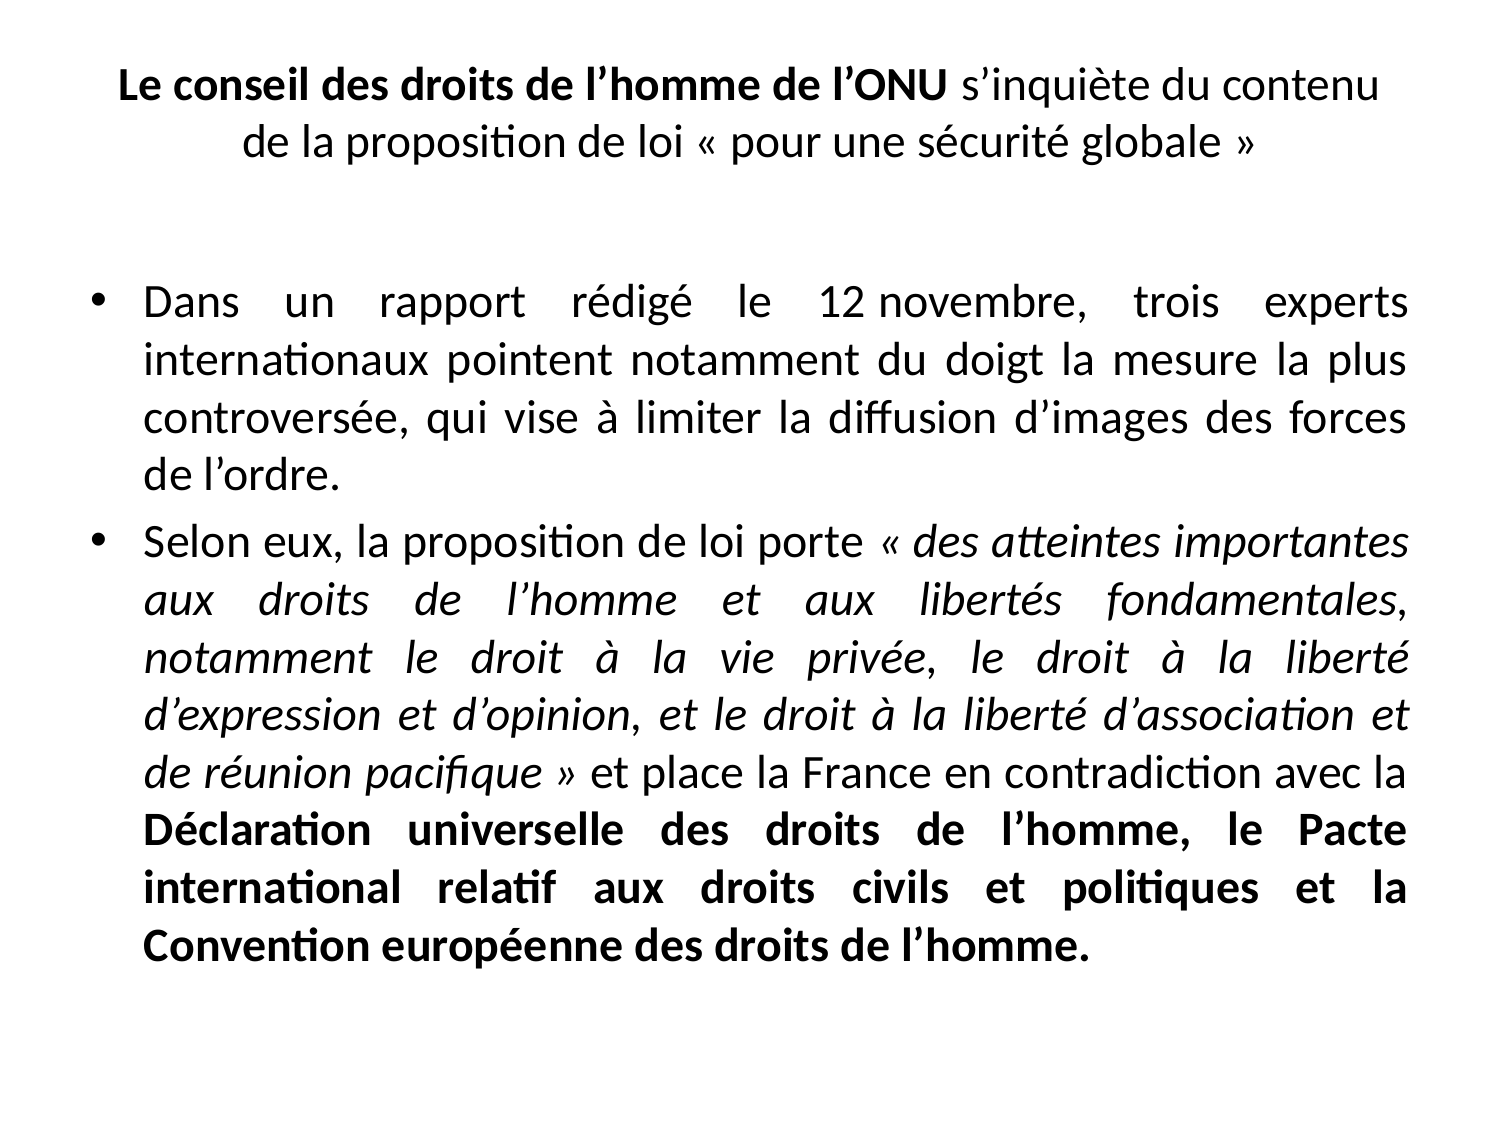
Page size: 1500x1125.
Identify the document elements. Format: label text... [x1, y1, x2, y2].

list Dans un rapport rédigé le 12 novembre, trois experts internationaux pointent notamment du doigt la mesure la plus controversée, qui vise à limiter la diffusion d’images des forces de l’ordre. Selon eux, la proposition de loi porte « des atteintes importantes aux droits de l’homme et aux libertés fondamentales, notamment le droit à la vie privée, le droit à la liberté d’expression et d’opinion, et le droit à la liberté d’association et de réunion pacifique » et place la France en contradiction avec la Déclaration universelle des droits de l’homme, le Pacte international relatif aux droits civils et politiques et la Convention européenne des droits de l’homme. [75, 262, 1425, 1005]
title Le conseil des droits de l’homme de l’ONU s’inquiète du contenu de la proposition de loi « pour une sécurité globale » [75, 45, 1425, 233]
